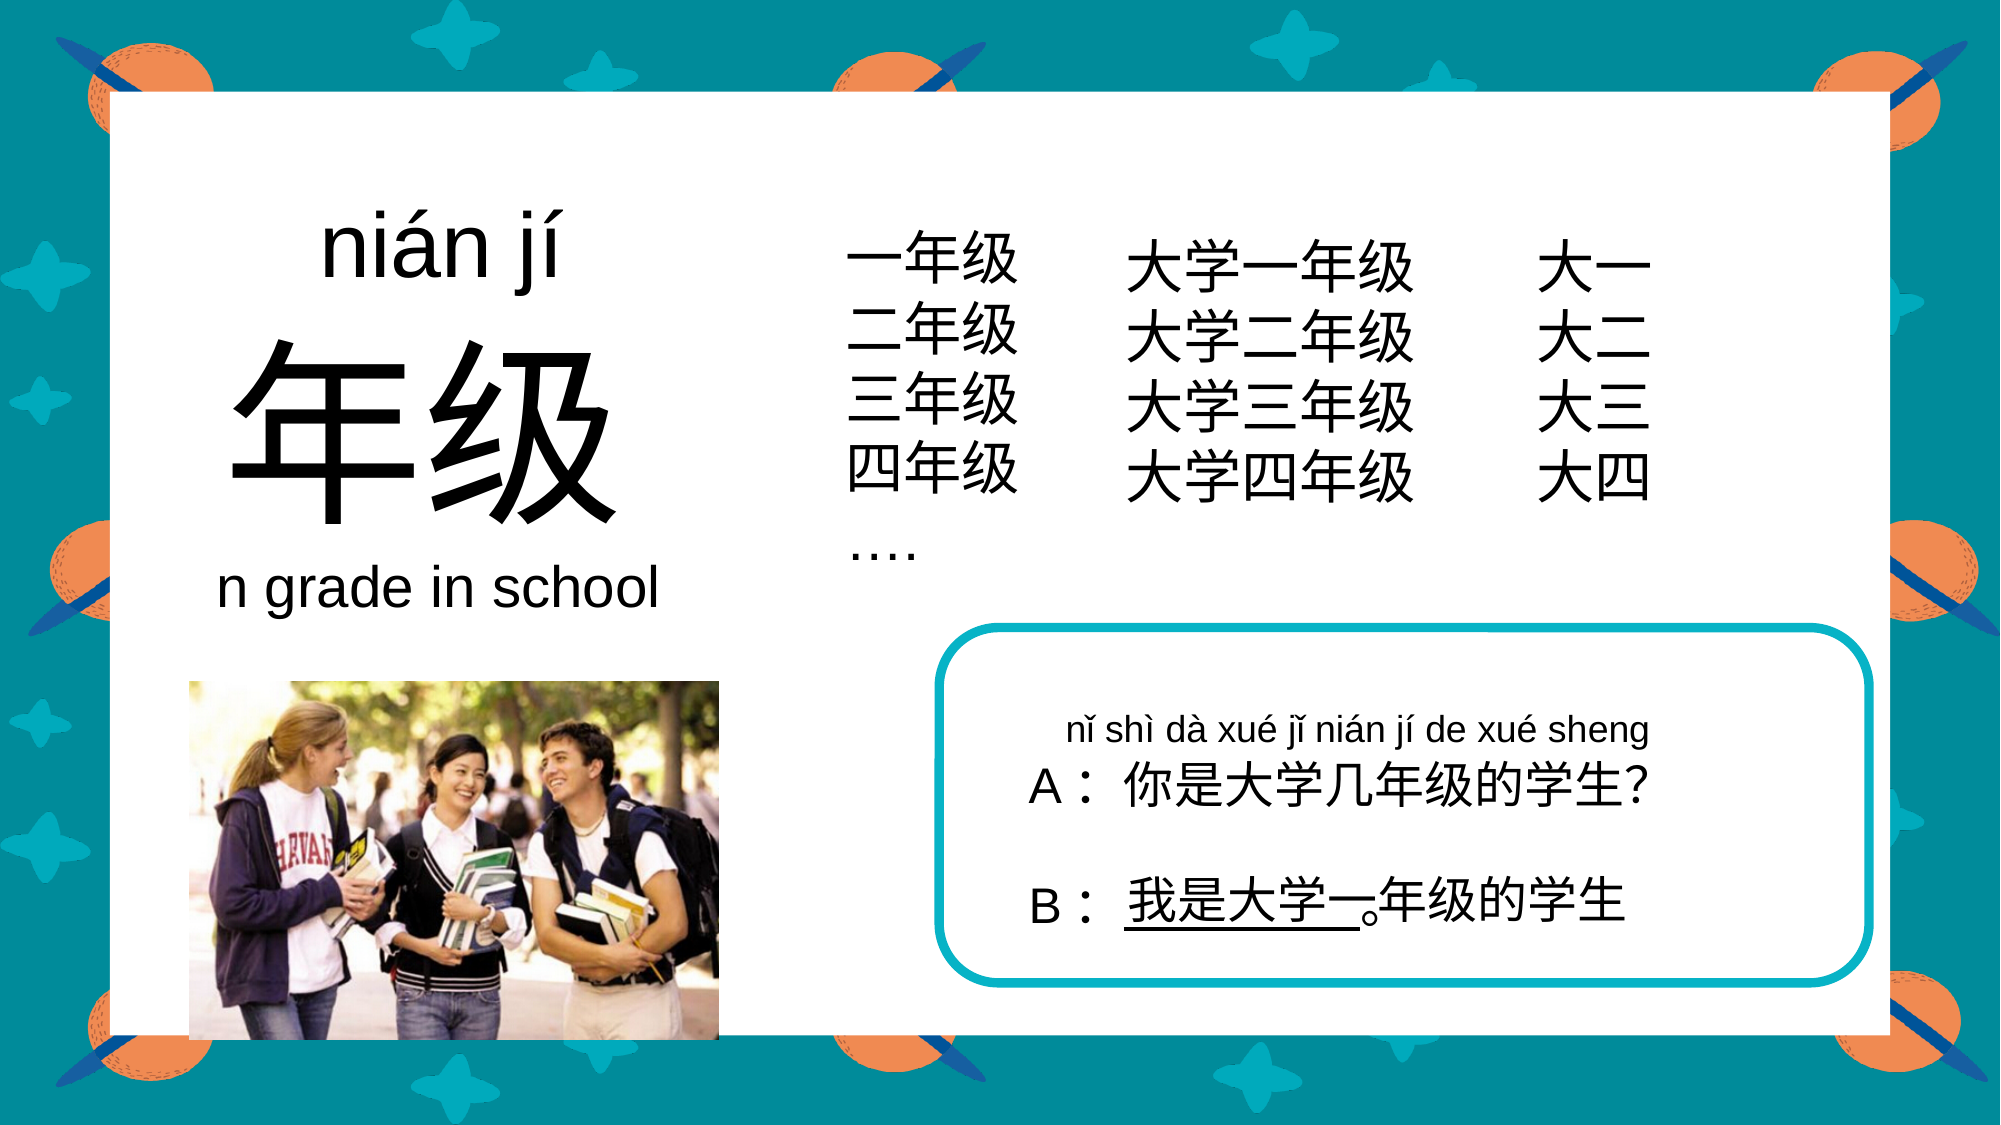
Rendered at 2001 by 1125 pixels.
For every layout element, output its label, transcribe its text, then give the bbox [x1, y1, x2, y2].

text_box 大学一年级 大学二年级 大学三年级 大学四年级 [1110, 222, 1432, 518]
text_box nián jí [304, 178, 580, 303]
text_box 一年级 二年级 三年级 四年级 …. [830, 214, 1036, 579]
text_box 我是大学一年级的学生 [1112, 861, 1643, 937]
text_box 大一 大二 大三 大四 [1522, 222, 1669, 518]
text_box nǐ shì dà xué jǐ nián jí de xué sheng [1050, 697, 1666, 758]
picture [0, 0, 2000, 1125]
text_box 年级 n grade in school [0, 301, 723, 627]
text_box [938, 626, 1870, 984]
